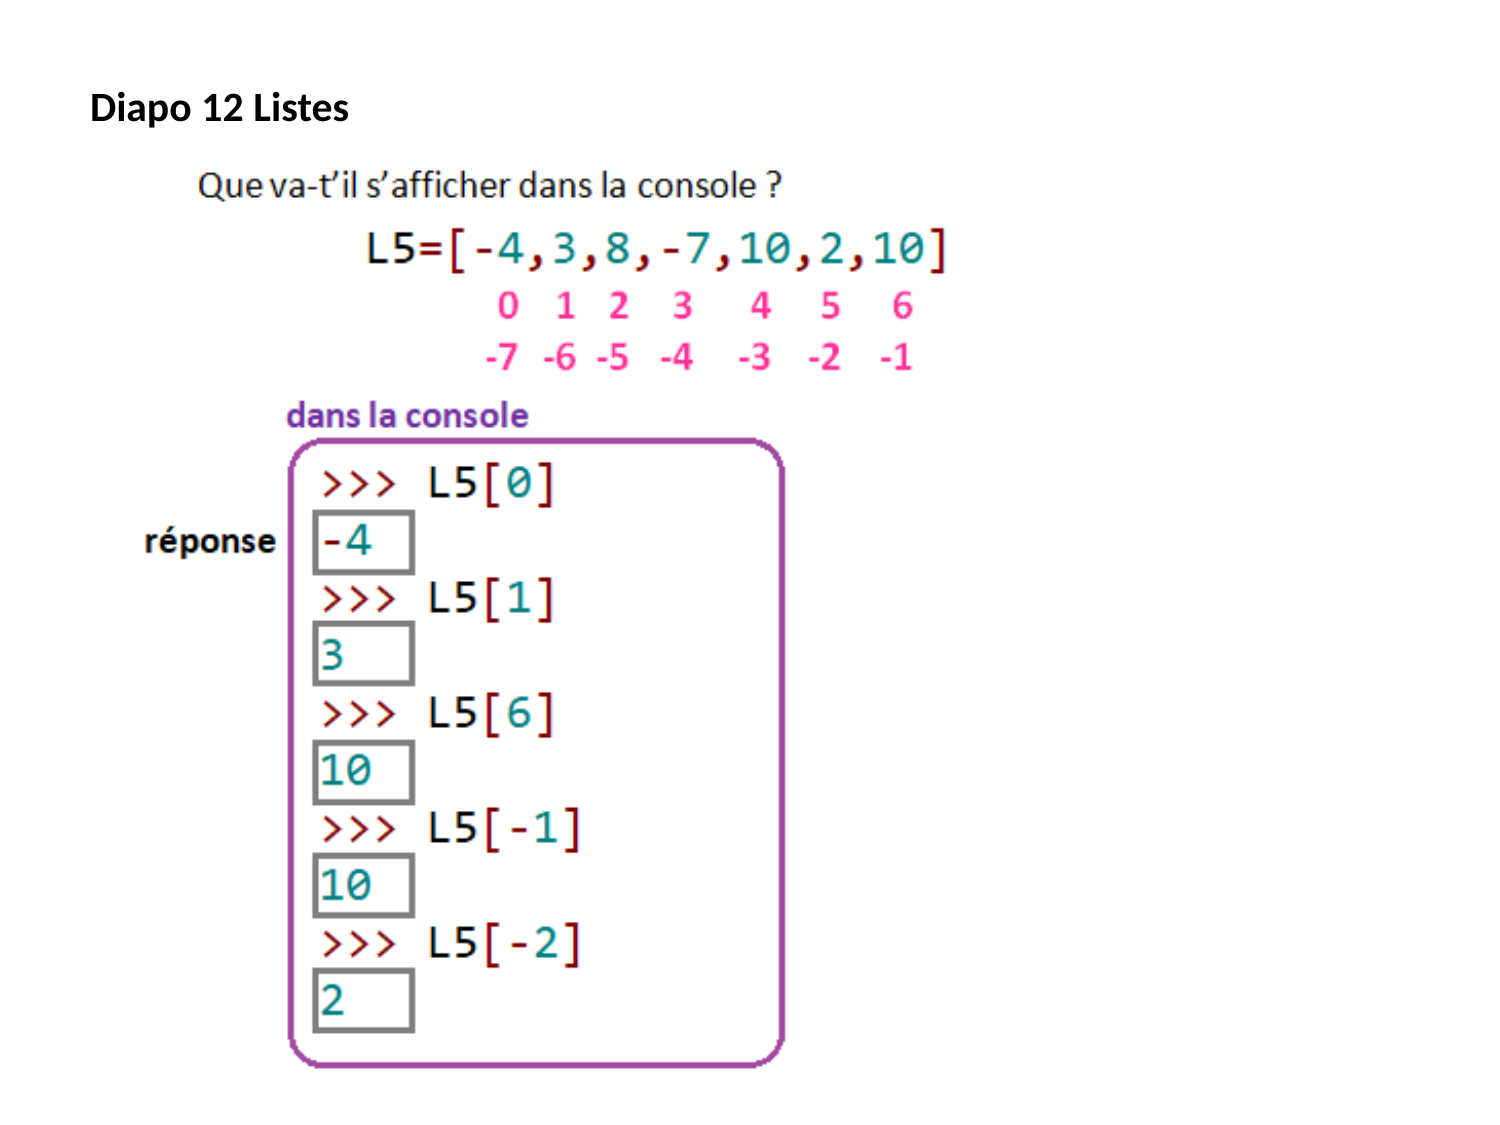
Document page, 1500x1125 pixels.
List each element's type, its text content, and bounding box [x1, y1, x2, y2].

title Diapo 12 Listes [75, 45, 1425, 164]
picture [128, 163, 950, 1073]
